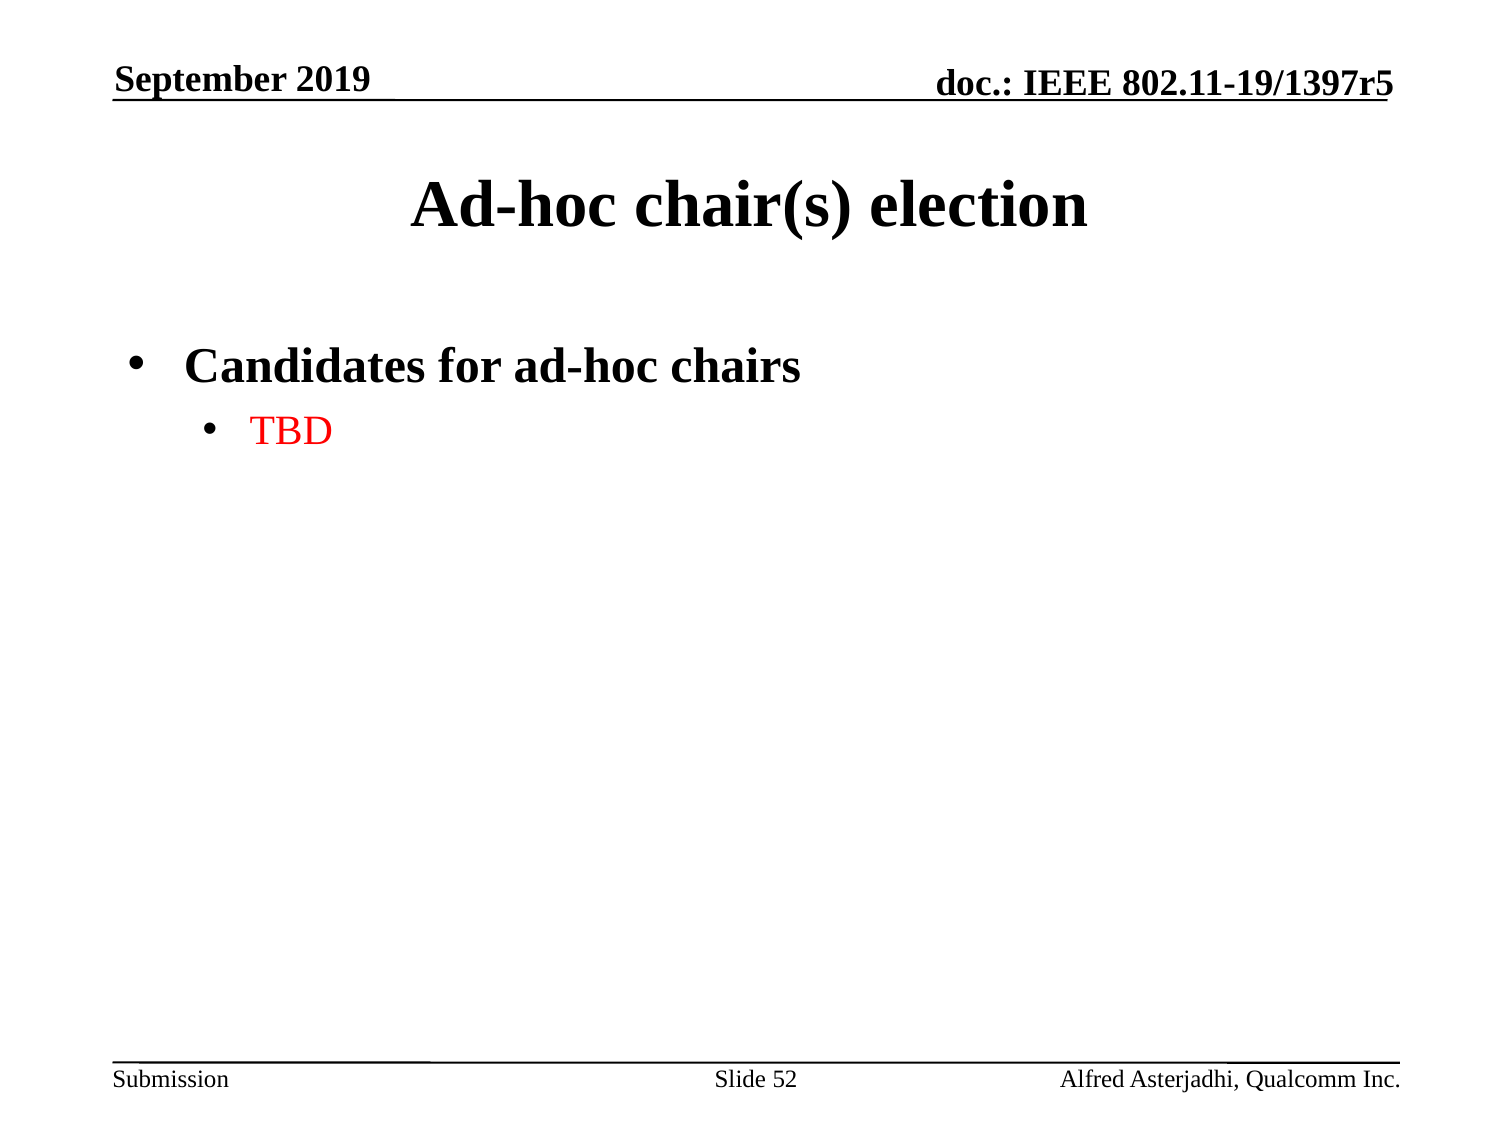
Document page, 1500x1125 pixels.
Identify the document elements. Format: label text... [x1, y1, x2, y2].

footer Alfred Asterjadhi, Qualcomm Inc. [878, 1061, 1402, 1093]
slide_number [114, 54, 423, 100]
list Candidates for ad-hoc chairs TBD [112, 324, 1388, 1000]
title Ad-hoc chair(s) election [112, 112, 1388, 288]
slide_number Slide 52 [712, 1061, 800, 1123]
